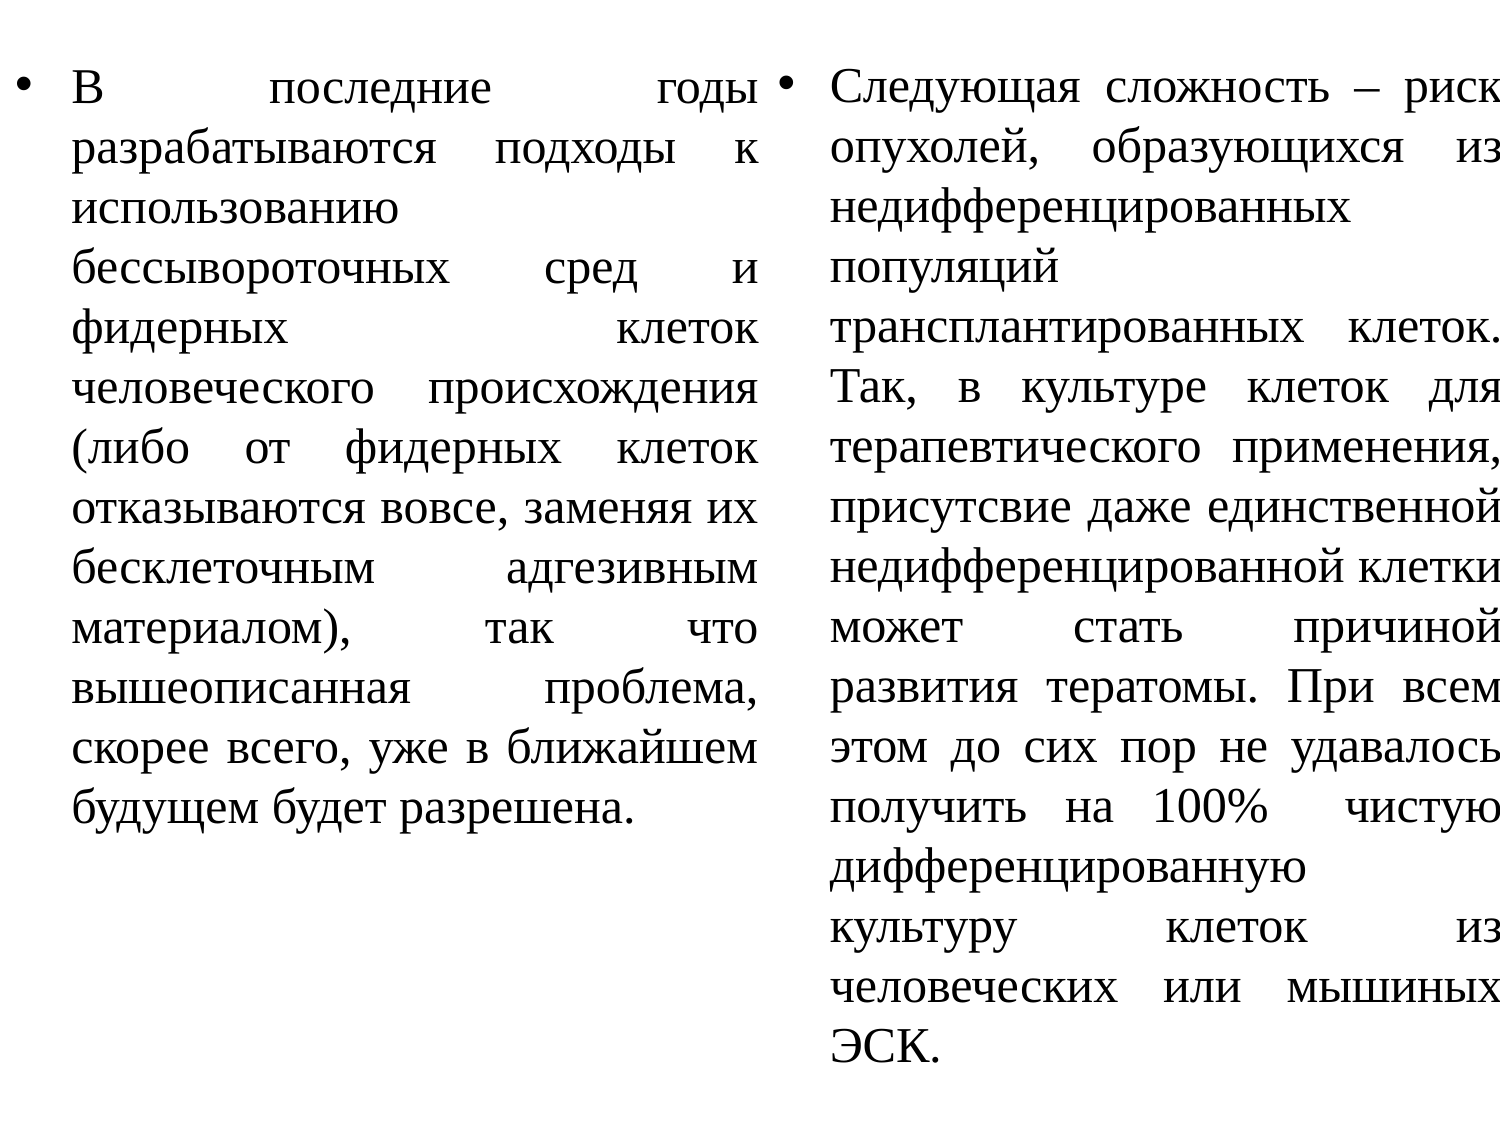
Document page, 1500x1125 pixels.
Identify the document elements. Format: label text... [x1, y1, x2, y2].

list Следующая сложность – риск опухолей, образующихся из недифференцированных популяций трансплантированных клеток. Так, в культуре клеток для терапевтического применения, присутсвие даже единственной недифференцированной клетки может стать причиной развития тератомы. При всем этом до сих пор не удавалось получить на 100% чистую дифференцированную культуру клеток из человеческих или мышиных ЭСК. [762, 45, 1500, 1125]
list В последние годы разрабатываются подходы к использованию бессывороточных сред и фидерных клеток человеческого происхождения (либо от фидерных клеток отказываются вовсе, заменяя их бесклеточным адгезивным материалом), так что вышеописанная проблема, скорее всего, уже в ближайшем будущем будет разрешена. [0, 46, 762, 1094]
